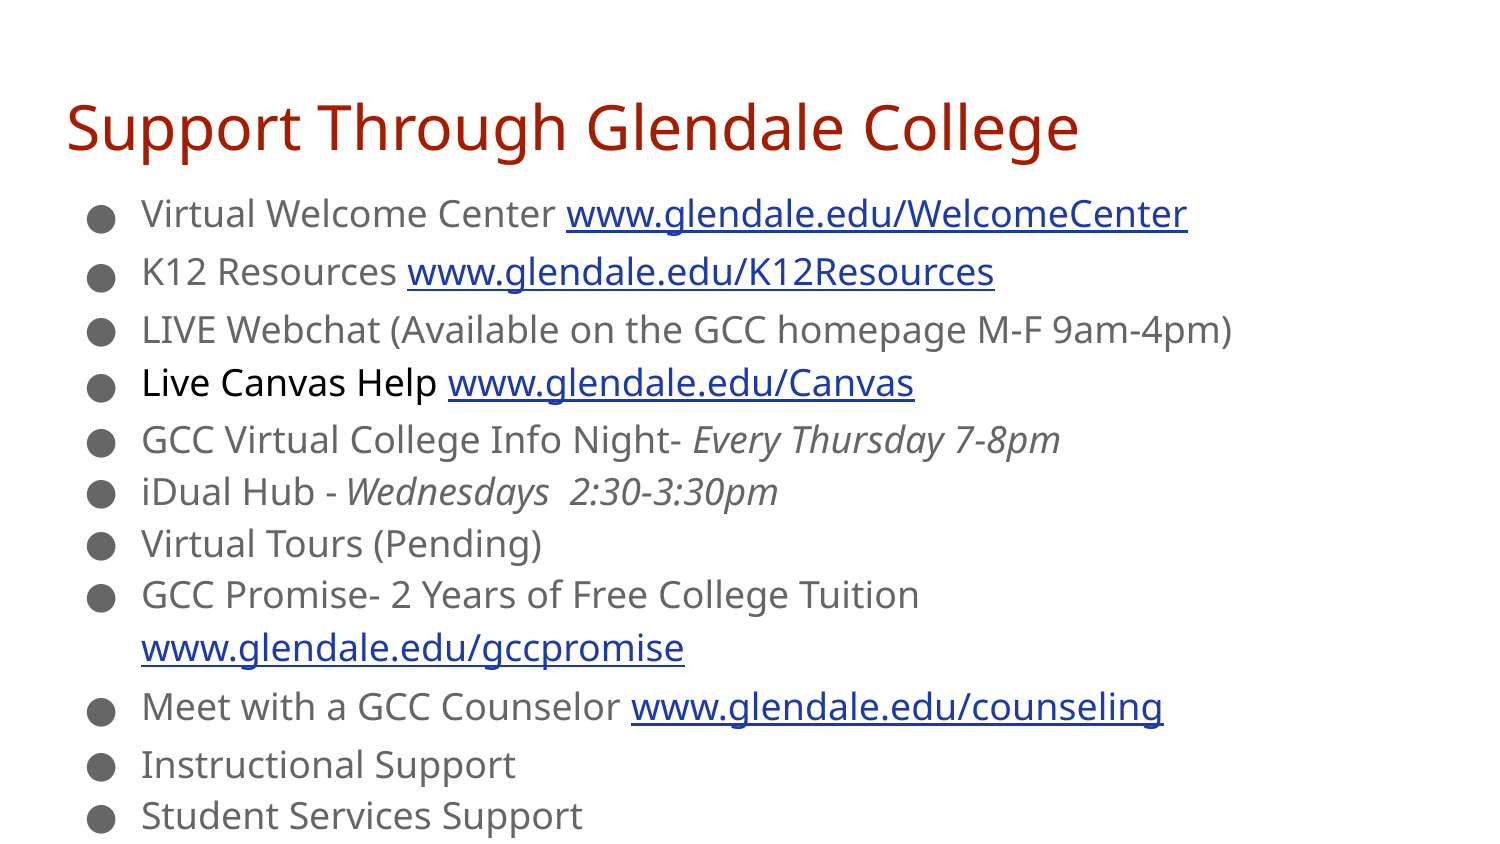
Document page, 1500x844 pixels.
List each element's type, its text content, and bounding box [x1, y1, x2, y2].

title Support Through Glendale College [51, 72, 1449, 166]
list Virtual Welcome Center www.glendale.edu/WelcomeCenter K12 Resources www.glendale.edu/K12Resources LIVE Webchat (Available on the GCC homepage M-F 9am-4pm) Live Canvas Help www.glendale.edu/Canvas GCC Virtual College Info Night- Every Thursday 7-8pm iDual Hub - Wednesdays 2:30-3:30pm Virtual Tours (Pending) GCC Promise- 2 Years of Free College Tuition www.glendale.edu/gccpromise Meet with a GCC Counselor www.glendale.edu/counseling Instructional Support Student Services Support All Services Open Virtually, by phone and email. [51, 166, 1449, 825]
